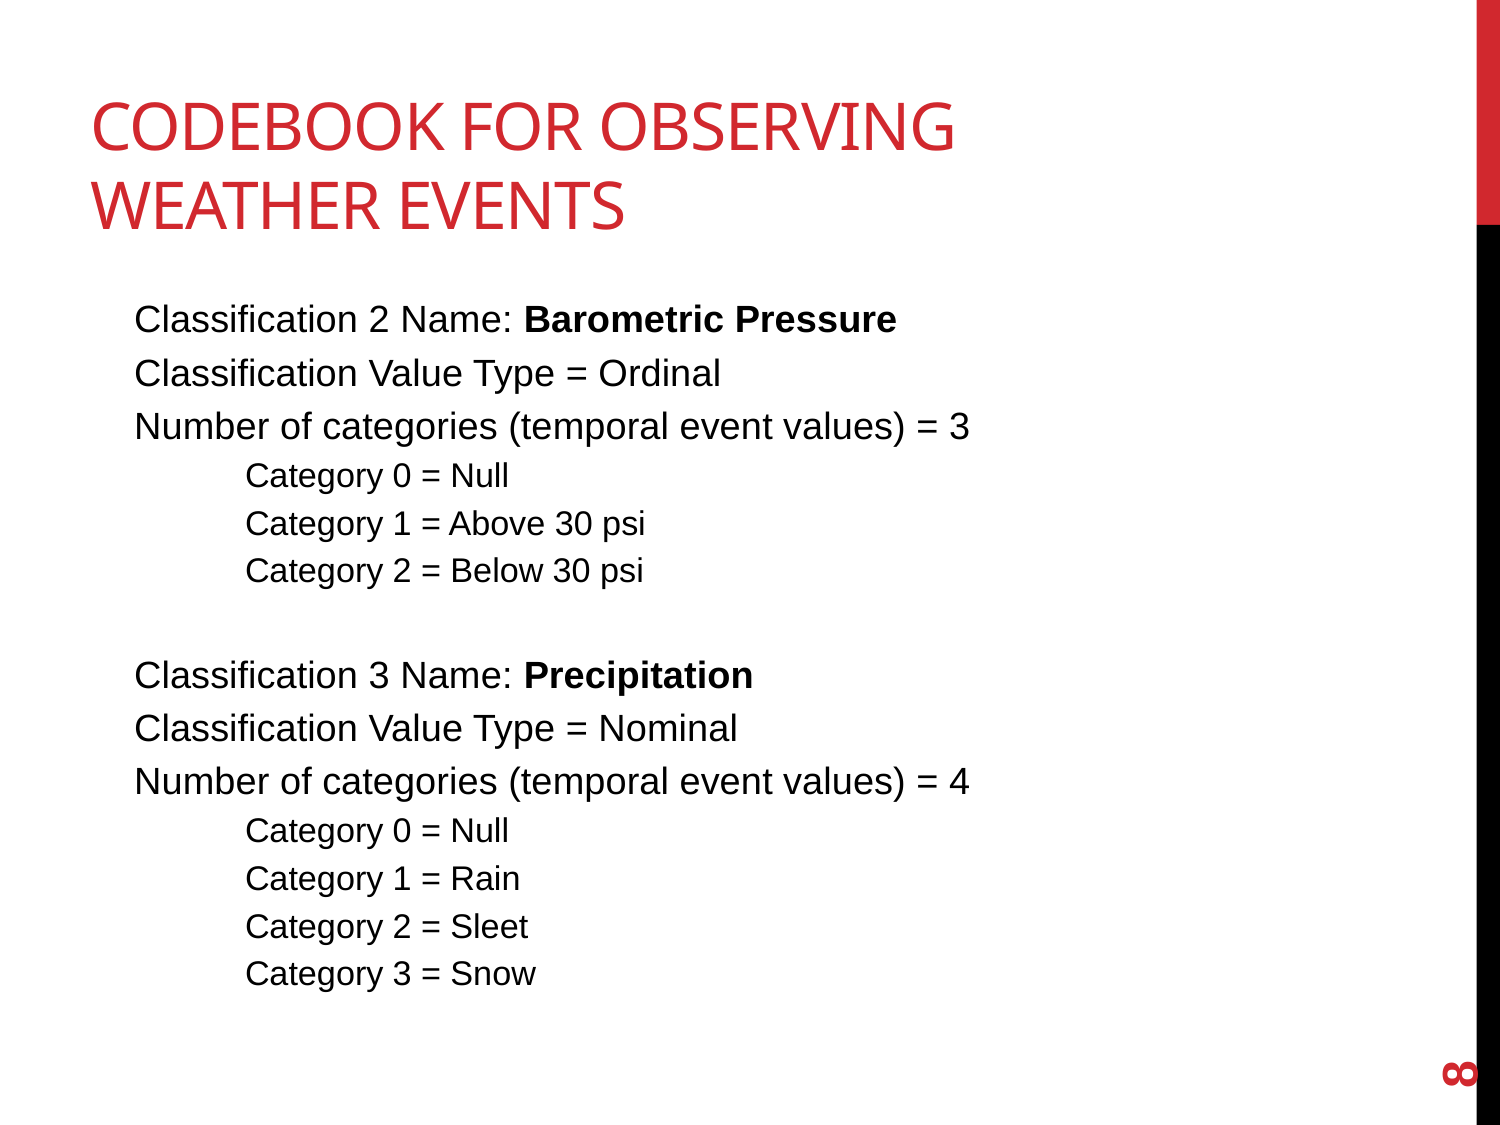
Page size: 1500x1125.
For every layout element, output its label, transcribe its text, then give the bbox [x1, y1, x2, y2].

slide_number 8 [1427, 887, 1488, 1104]
list Classification 2 Name: Barometric Pressure Classification Value Type = Ordinal Number of categories (temporal event values) = 3 Category 0 = Null Category 1 = Above 30 psi Category 2 = Below 30 psi Classification 3 Name: Precipitation Classification Value Type = Nominal Number of categories (temporal event values) = 4 Category 0 = Null Category 1 = Rain Category 2 = Sleet Category 3 = Snow [75, 287, 1325, 1005]
title Codebook for observing weather events [75, 25, 1025, 250]
